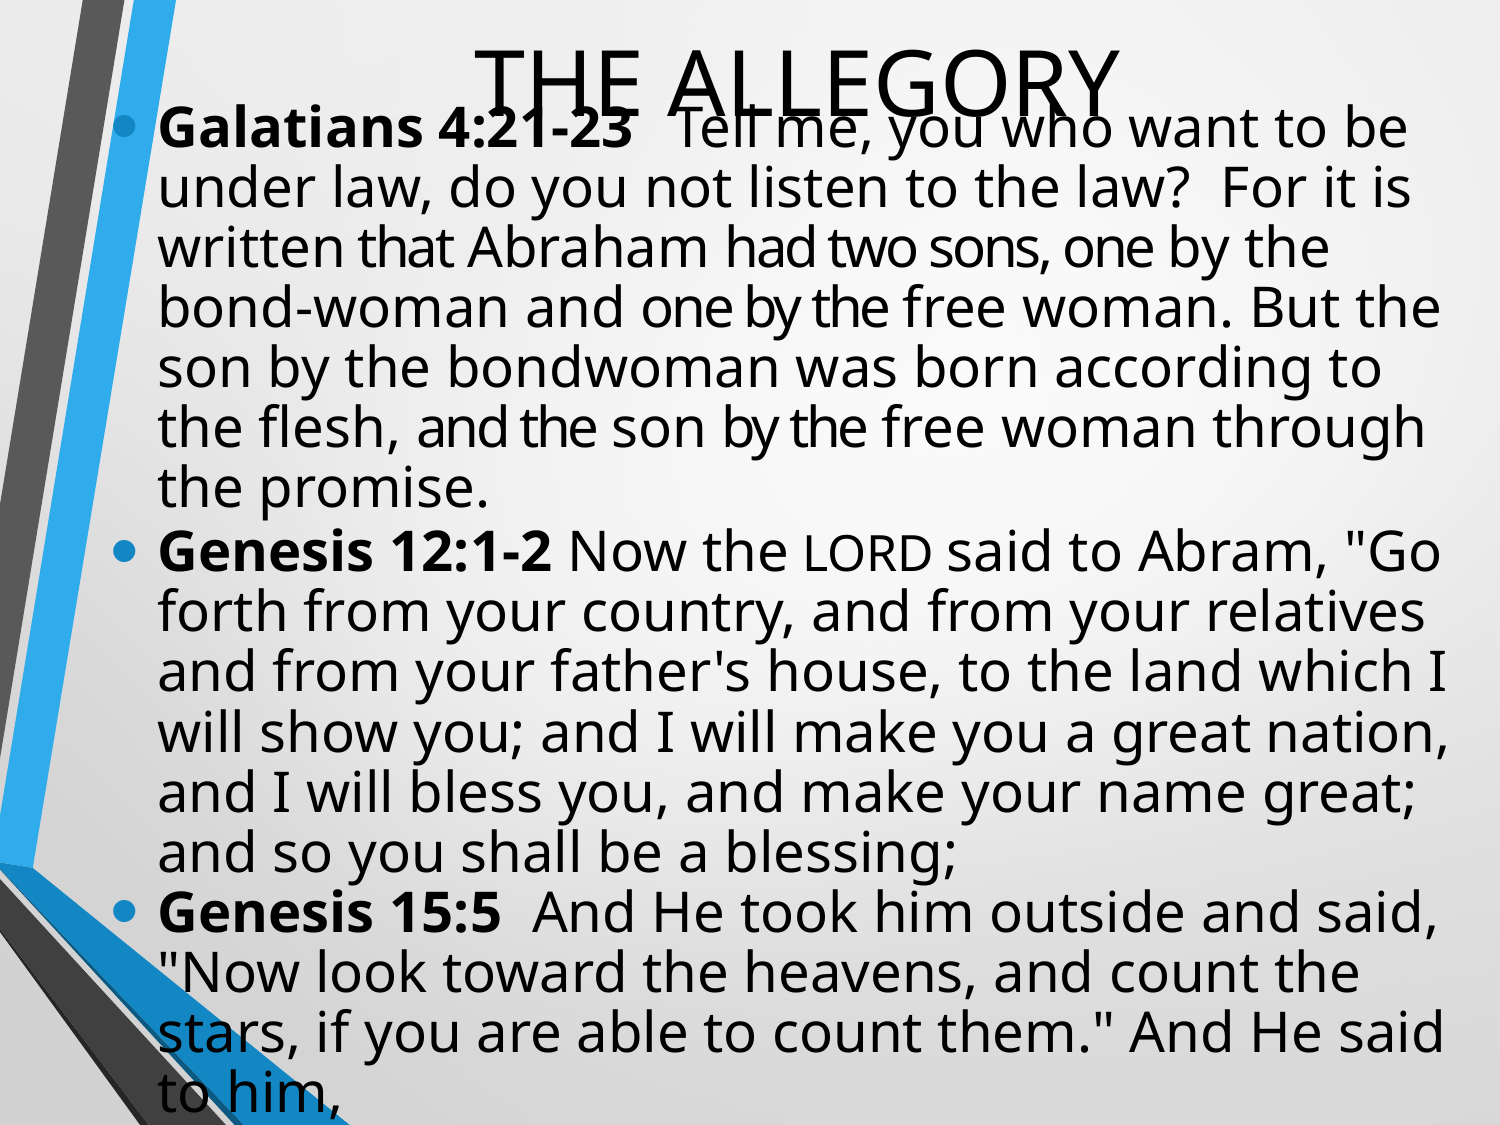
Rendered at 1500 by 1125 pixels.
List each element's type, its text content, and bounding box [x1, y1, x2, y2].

title THE ALLEGORY [95, 0, 1500, 158]
list Galatians 4:21-23 Tell me, you who want to be under law, do you not listen to the law? For it is written that Abraham had two sons, one by the bond-woman and one by the free woman. But the son by the bondwoman was born according to the flesh, and the son by the free woman through the promise. Genesis 12:1-2 Now the LORD said to Abram, "Go forth from your country, and from your relatives and from your father's house, to the land which I will show you; and I will make you a great nation, and I will bless you, and make your name great; and so you shall be a blessing; Genesis 15:5 And He took him outside and said, "Now look toward the heavens, and count the stars, if you are able to count them." And He said to him, “so shall your descendants be." [95, 158, 1500, 1125]
